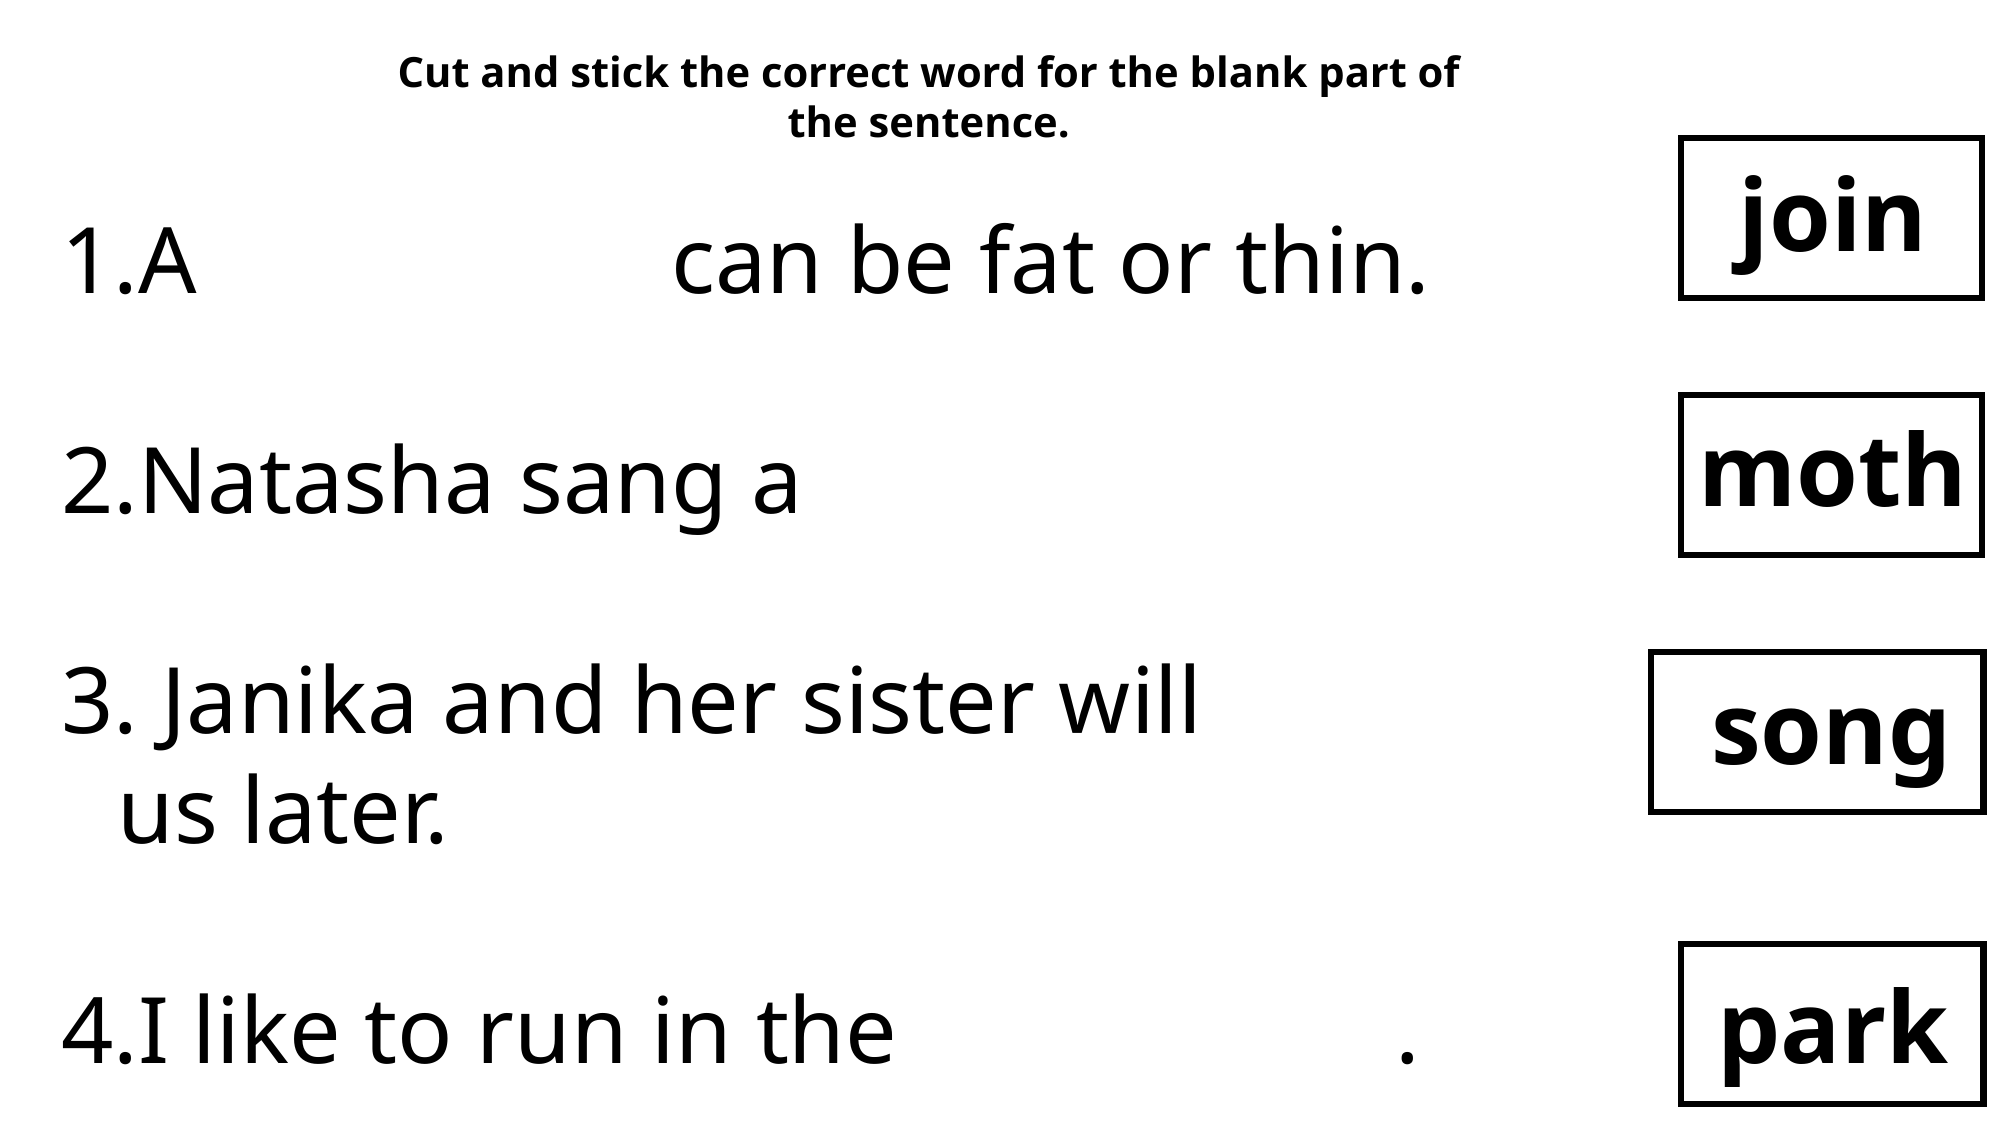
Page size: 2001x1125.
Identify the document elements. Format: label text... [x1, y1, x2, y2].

text_box [1680, 534, 1983, 556]
text_box Cut and stick the correct word for the blank part of the sentence. [349, 38, 1509, 153]
text_box A can be fat or thin. Natasha sang a Janika and her sister will us later. I like to run in the . [46, 194, 1615, 1125]
text_box join [1666, 143, 2000, 279]
text_box park [1666, 955, 2000, 1091]
text_box song [1665, 657, 1999, 792]
text_box moth [1666, 399, 2000, 534]
text_box [1680, 137, 1983, 143]
text_box [1680, 279, 1983, 299]
text_box [1650, 651, 1985, 813]
text_box [1680, 394, 1983, 399]
text_box [1680, 943, 1985, 955]
text_box [1680, 1091, 1985, 1105]
